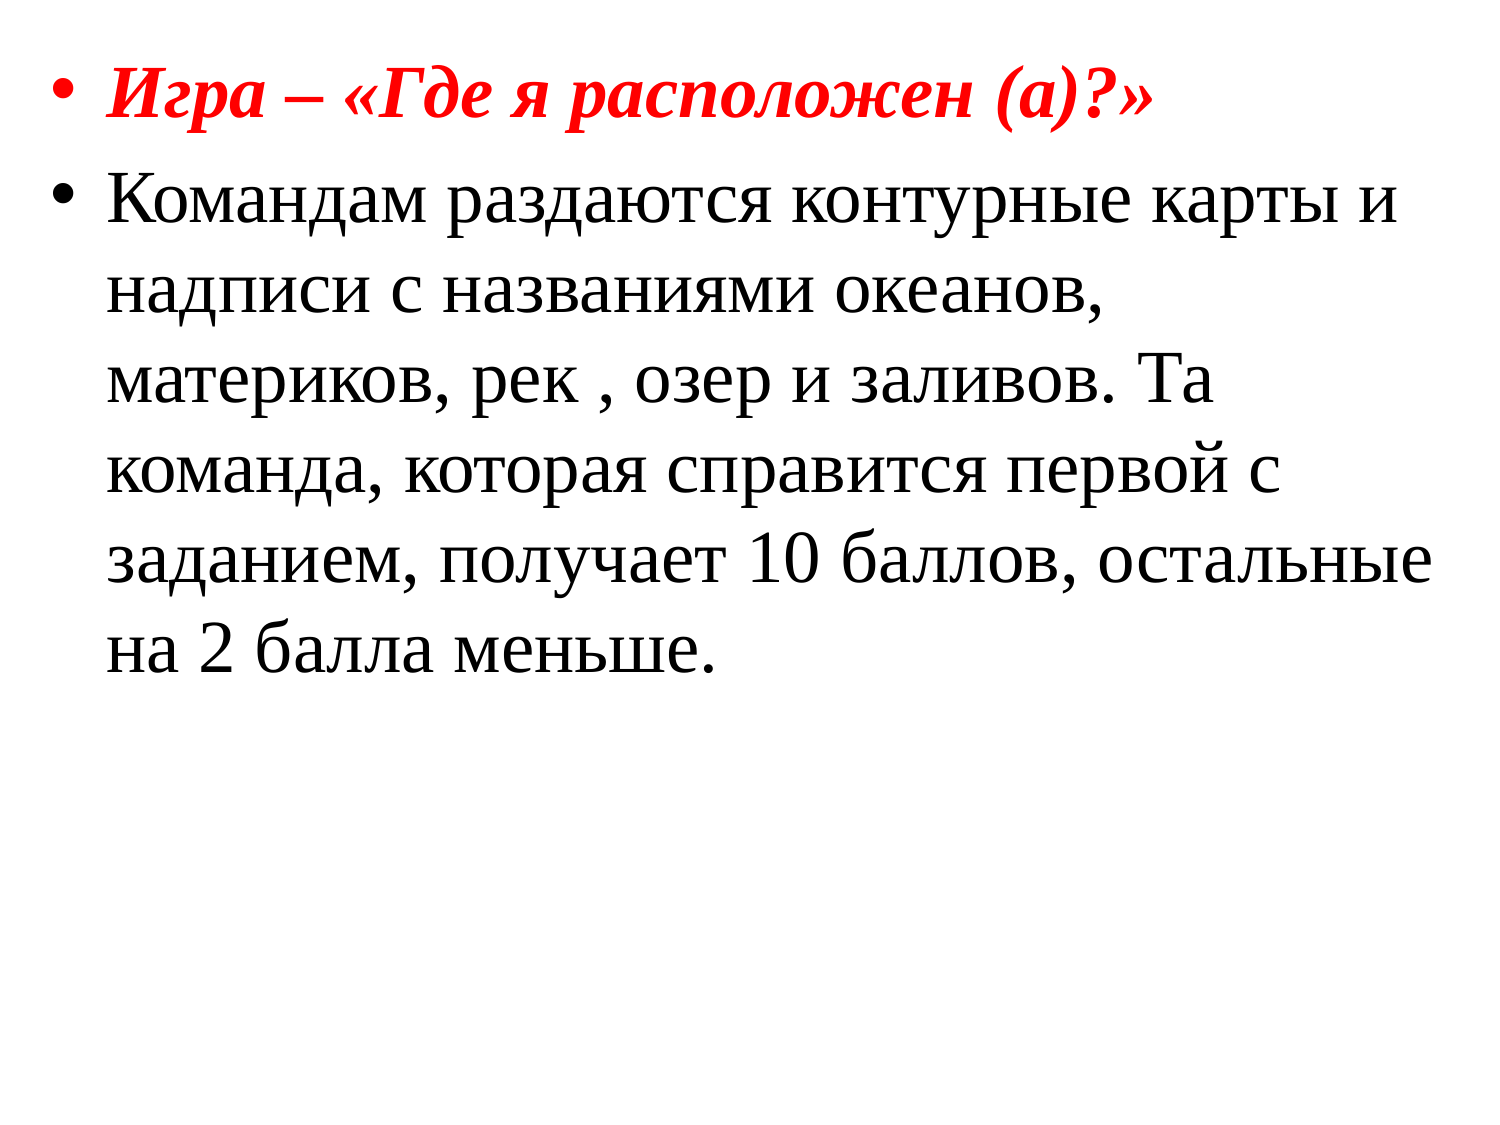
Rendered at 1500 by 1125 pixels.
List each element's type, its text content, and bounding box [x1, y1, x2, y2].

list Игра – «Где я расположен (а)?» Командам раздаются контурные карты и надписи с названиями океанов, материков, рек , озер и заливов. Та команда, которая справится первой с заданием, получает 10 баллов, остальные на 2 балла меньше. [35, 35, 1465, 1067]
